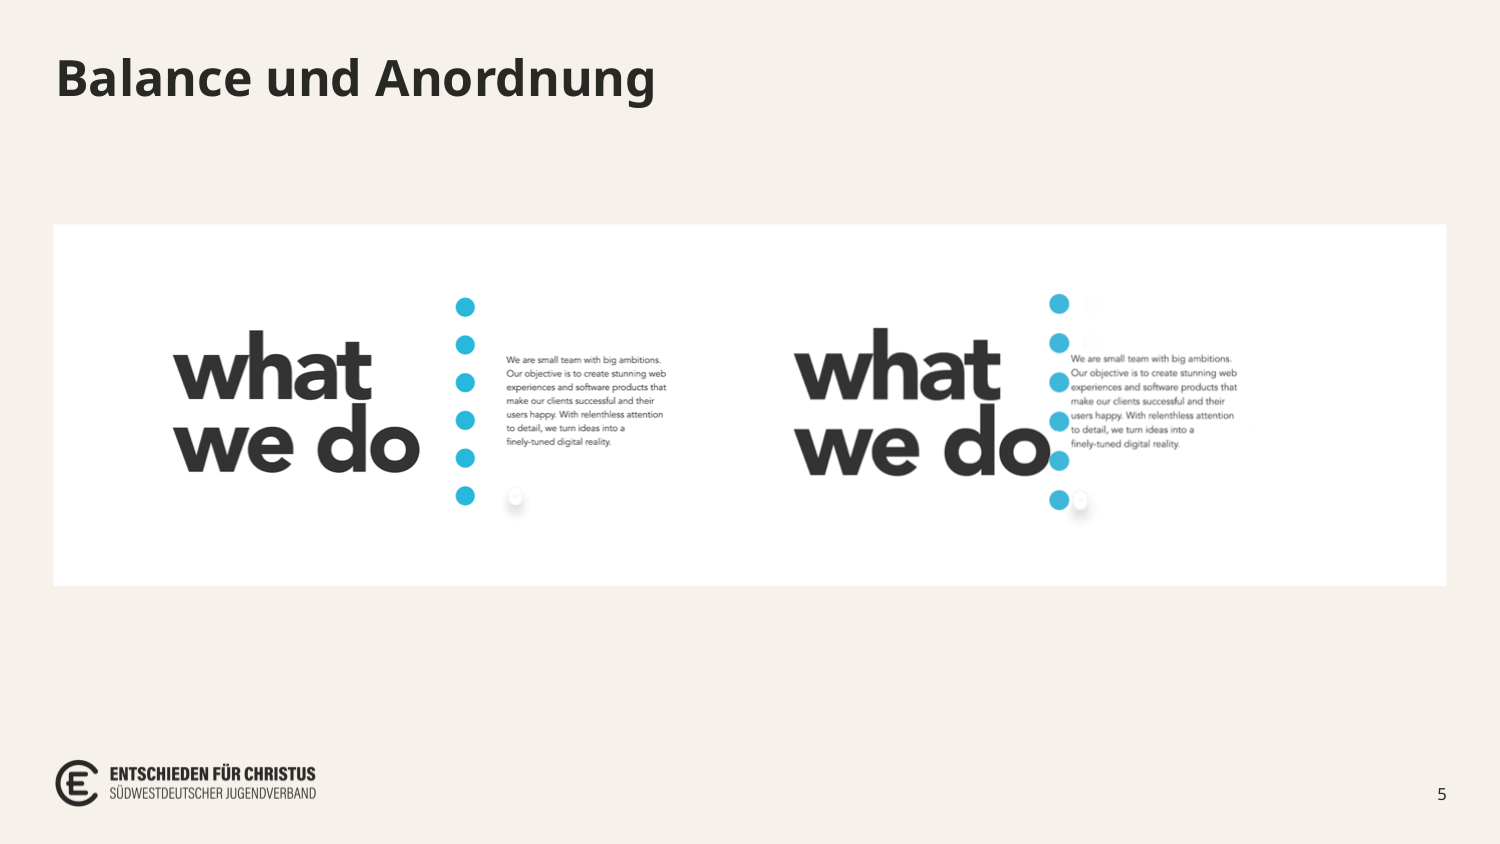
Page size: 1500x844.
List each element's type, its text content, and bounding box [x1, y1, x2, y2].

title Balance und Anordnung [55, 53, 785, 159]
picture [753, 273, 1263, 538]
picture [53, 758, 318, 808]
picture [136, 276, 706, 538]
text_box [52, 223, 1447, 587]
